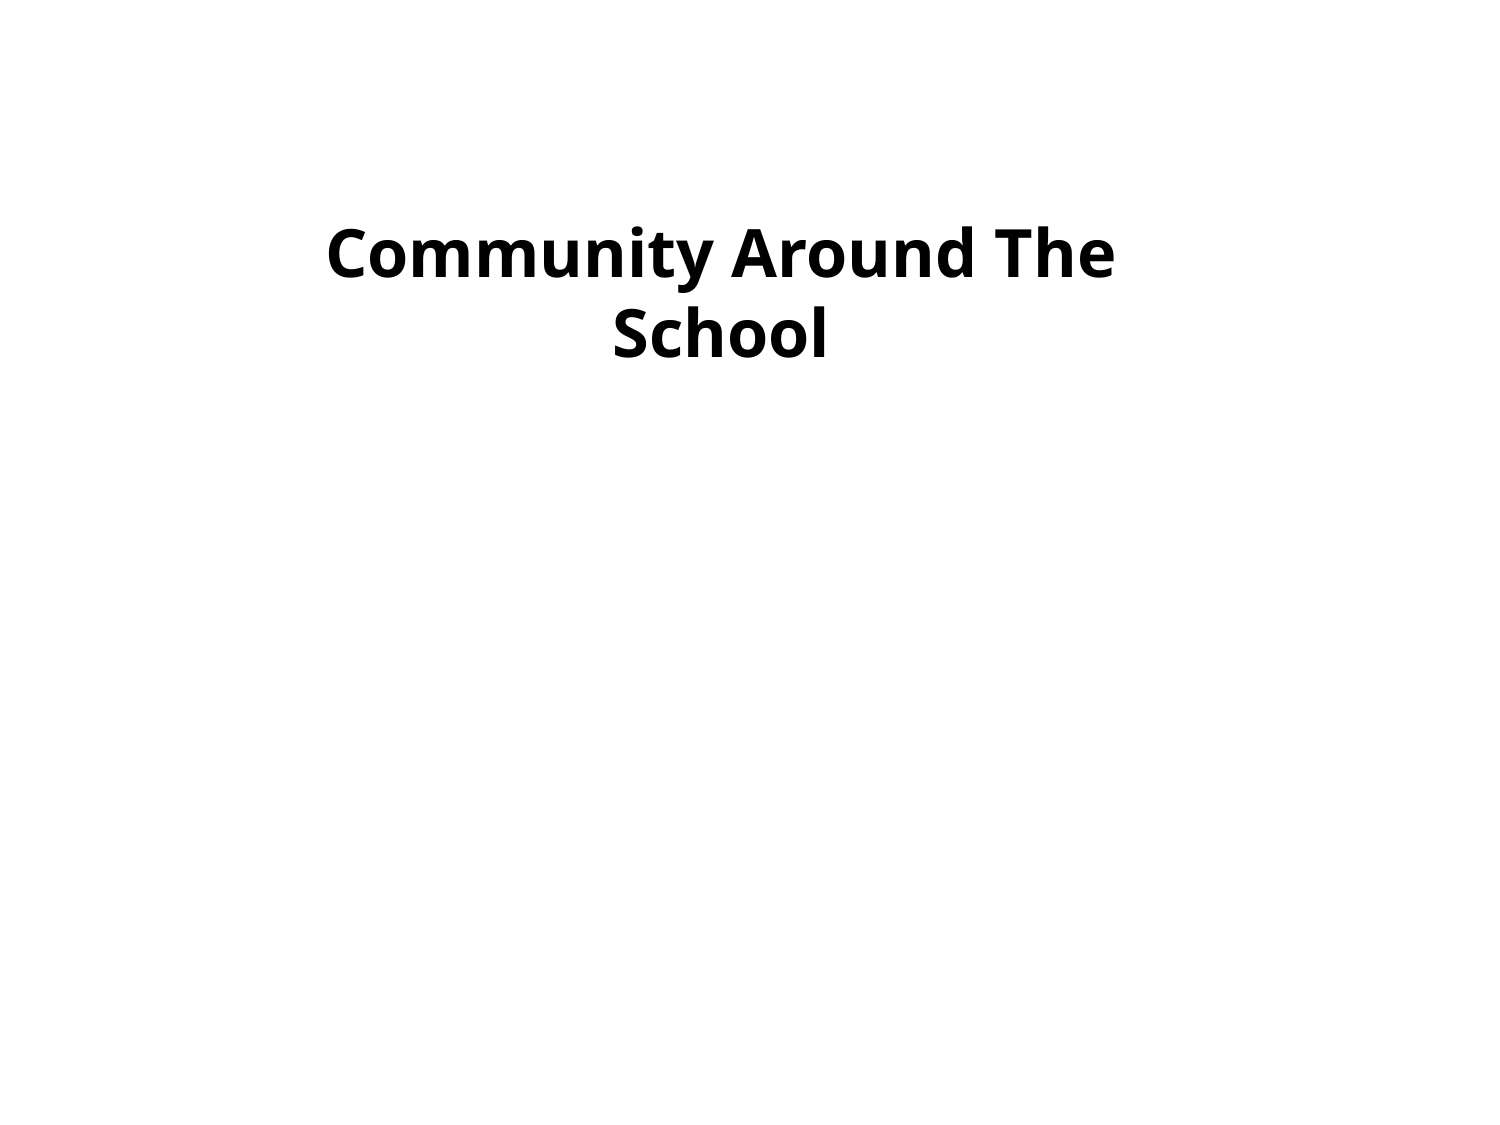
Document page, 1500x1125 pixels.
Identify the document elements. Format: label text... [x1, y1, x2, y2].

text_box Community Around The School [270, 203, 1173, 379]
